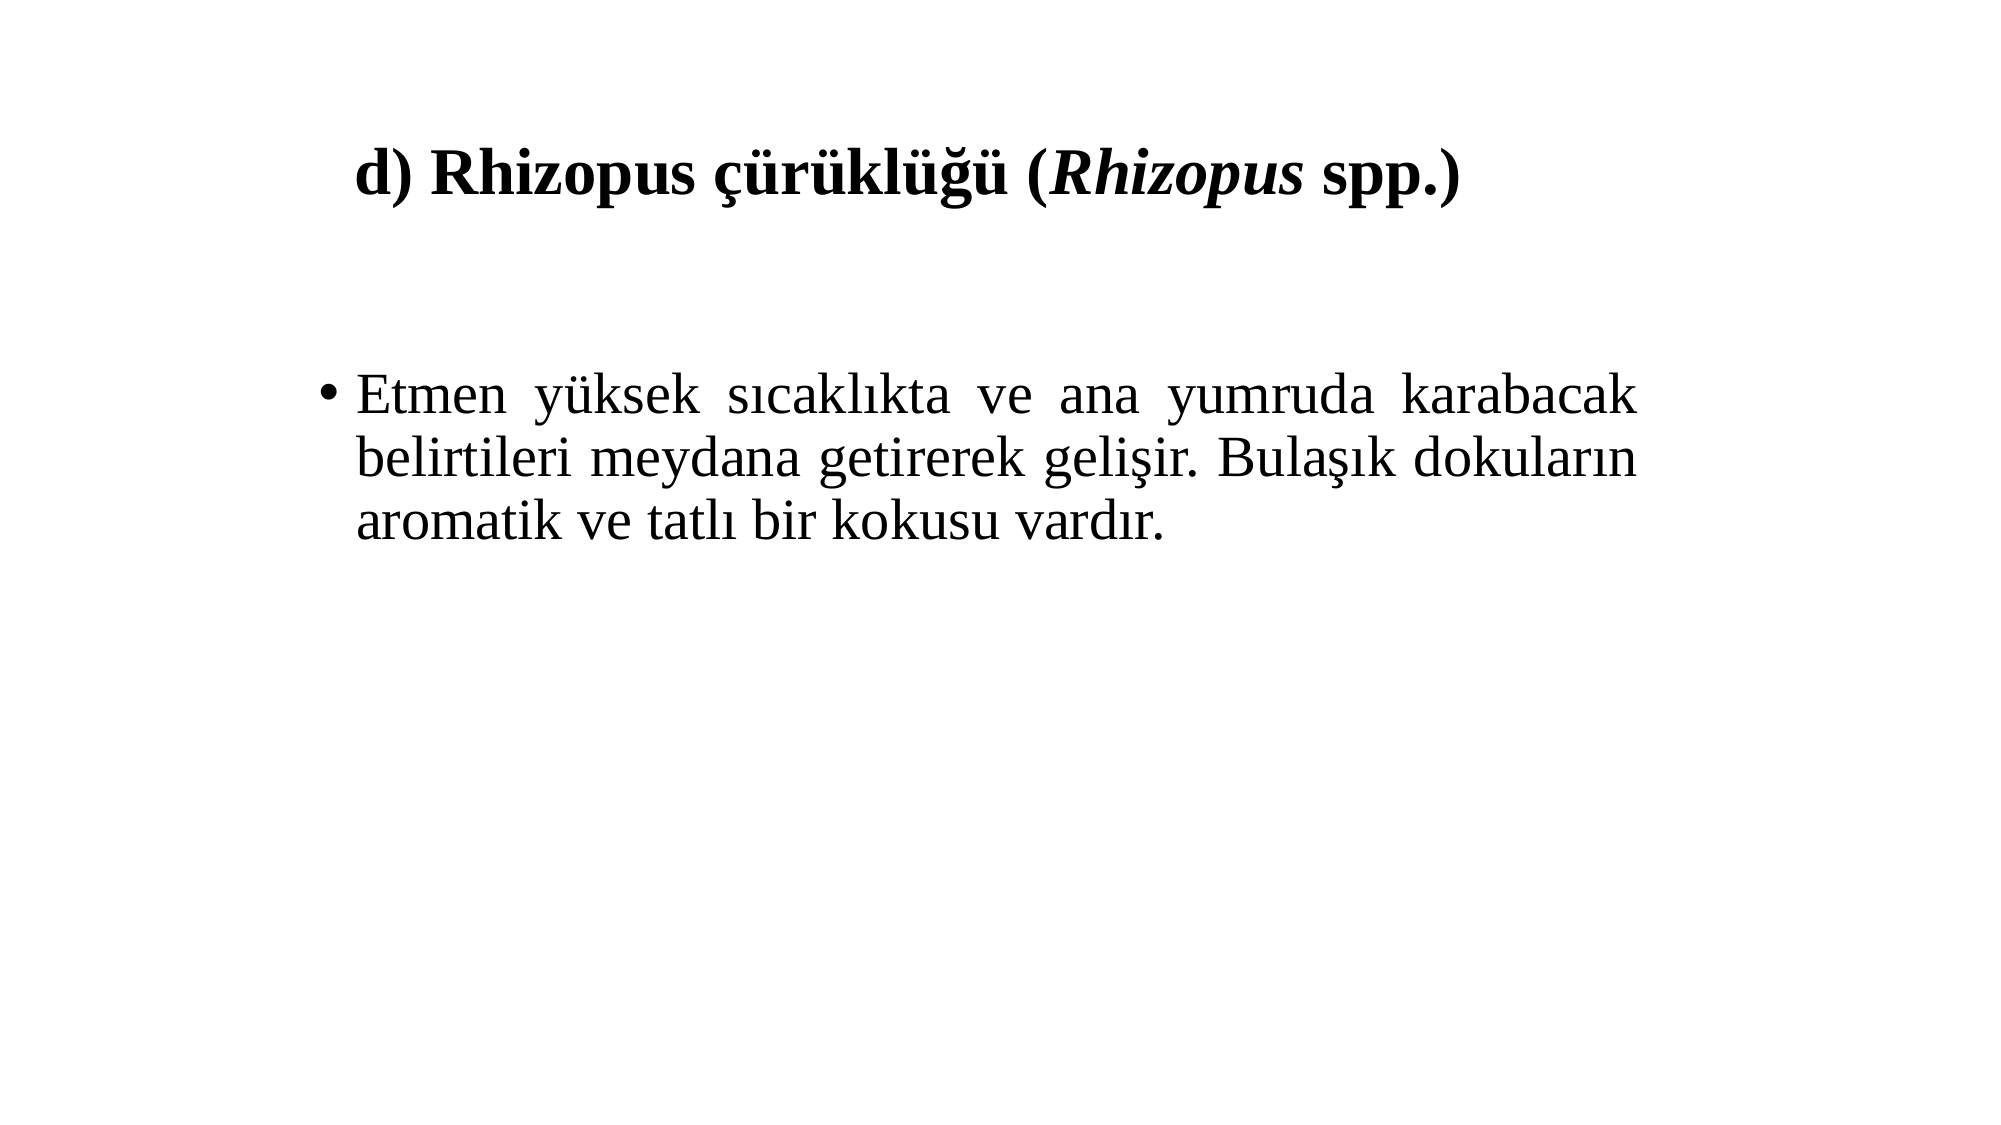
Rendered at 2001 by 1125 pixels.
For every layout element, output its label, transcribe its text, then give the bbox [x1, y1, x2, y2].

list Etmen yüksek sıcaklıkta ve ana yumruda karabacak belirtileri meydana getirerek gelişir. Bulaşık dokuların aromatik ve tatlı bir kokusu vardır. [303, 355, 1654, 737]
title d) Rhizopus çürüklüğü (Rhizopus spp.) [339, 139, 1690, 207]
